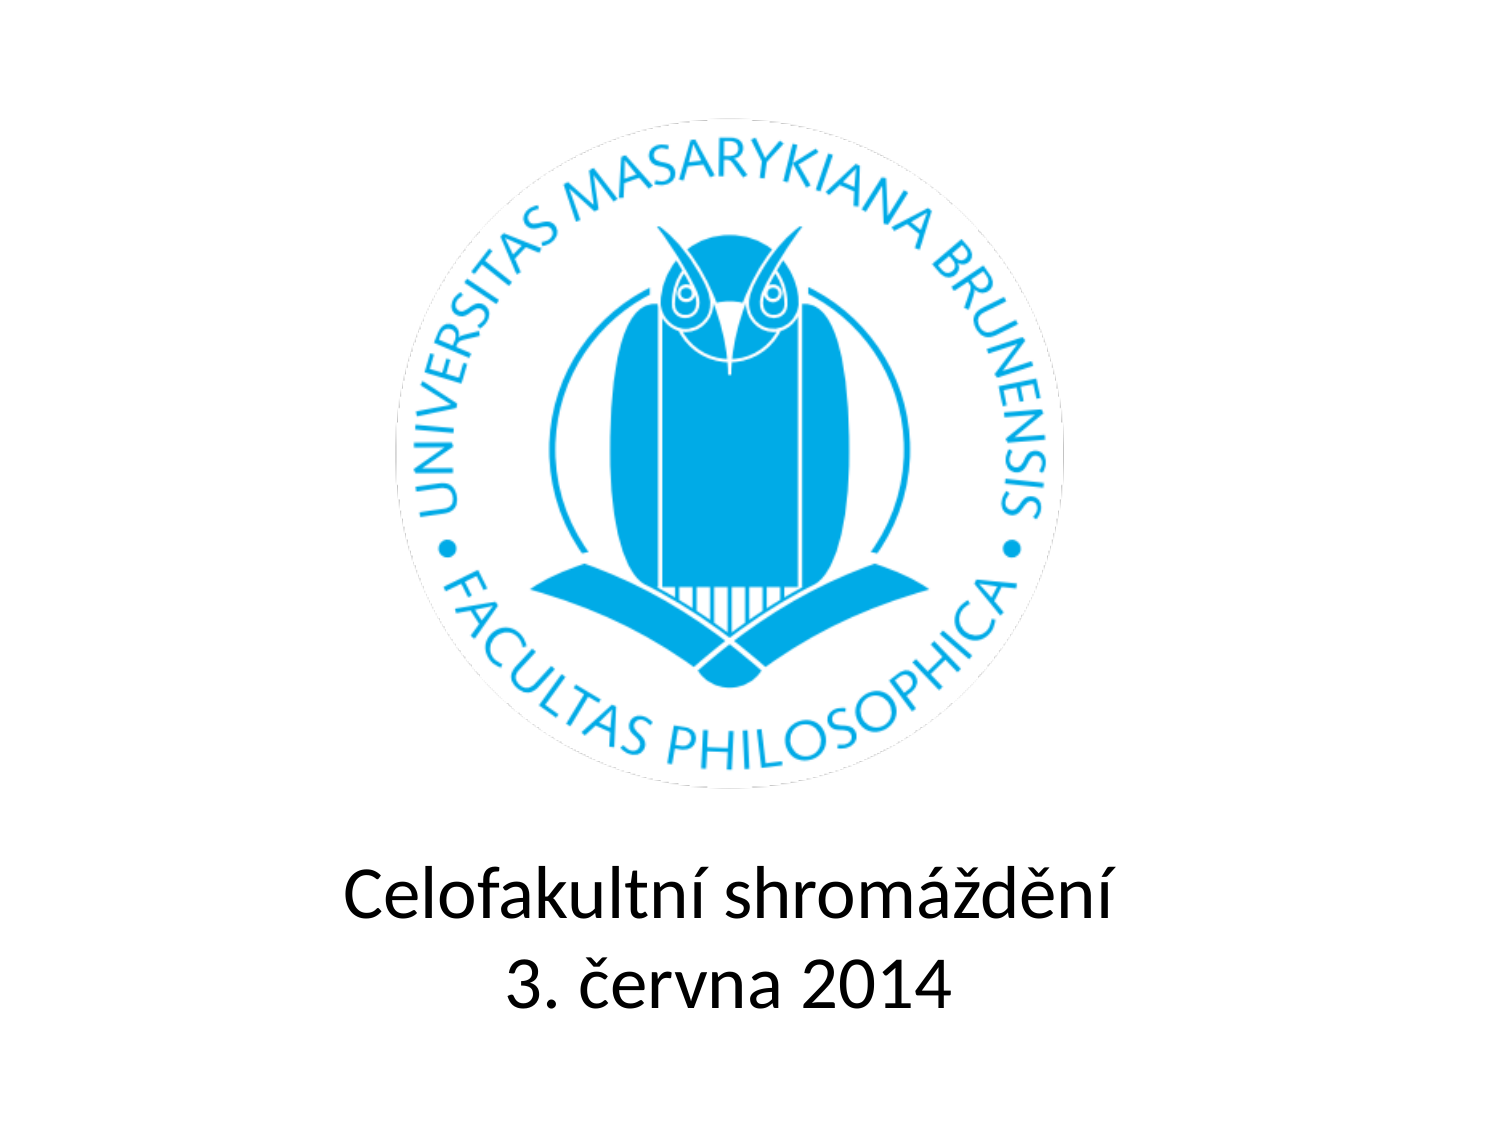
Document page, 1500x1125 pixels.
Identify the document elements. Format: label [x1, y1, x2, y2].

picture [93, 0, 1366, 1125]
